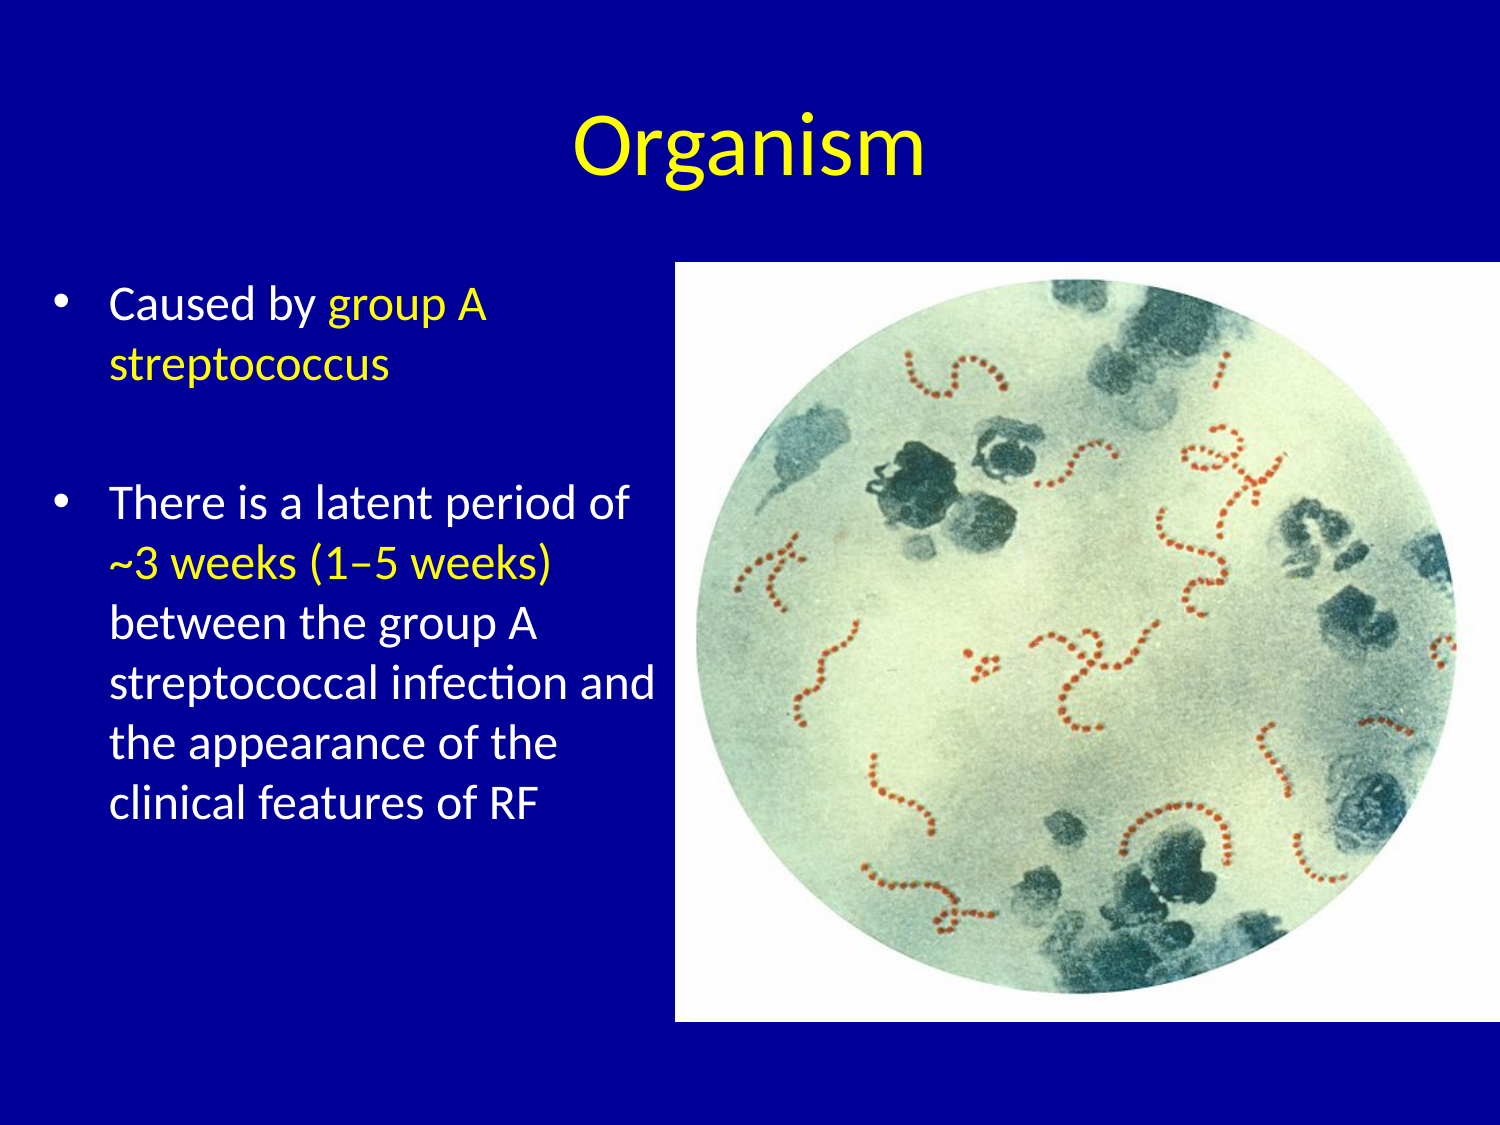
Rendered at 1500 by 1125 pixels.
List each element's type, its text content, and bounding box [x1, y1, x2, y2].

picture [674, 262, 1500, 1022]
list Caused by group A streptococcus There is a latent period of ~3 weeks (1–5 weeks) between the group A streptococcal infection and the appearance of the clinical features of RF [37, 262, 672, 1006]
title Organism [74, 44, 1426, 233]
